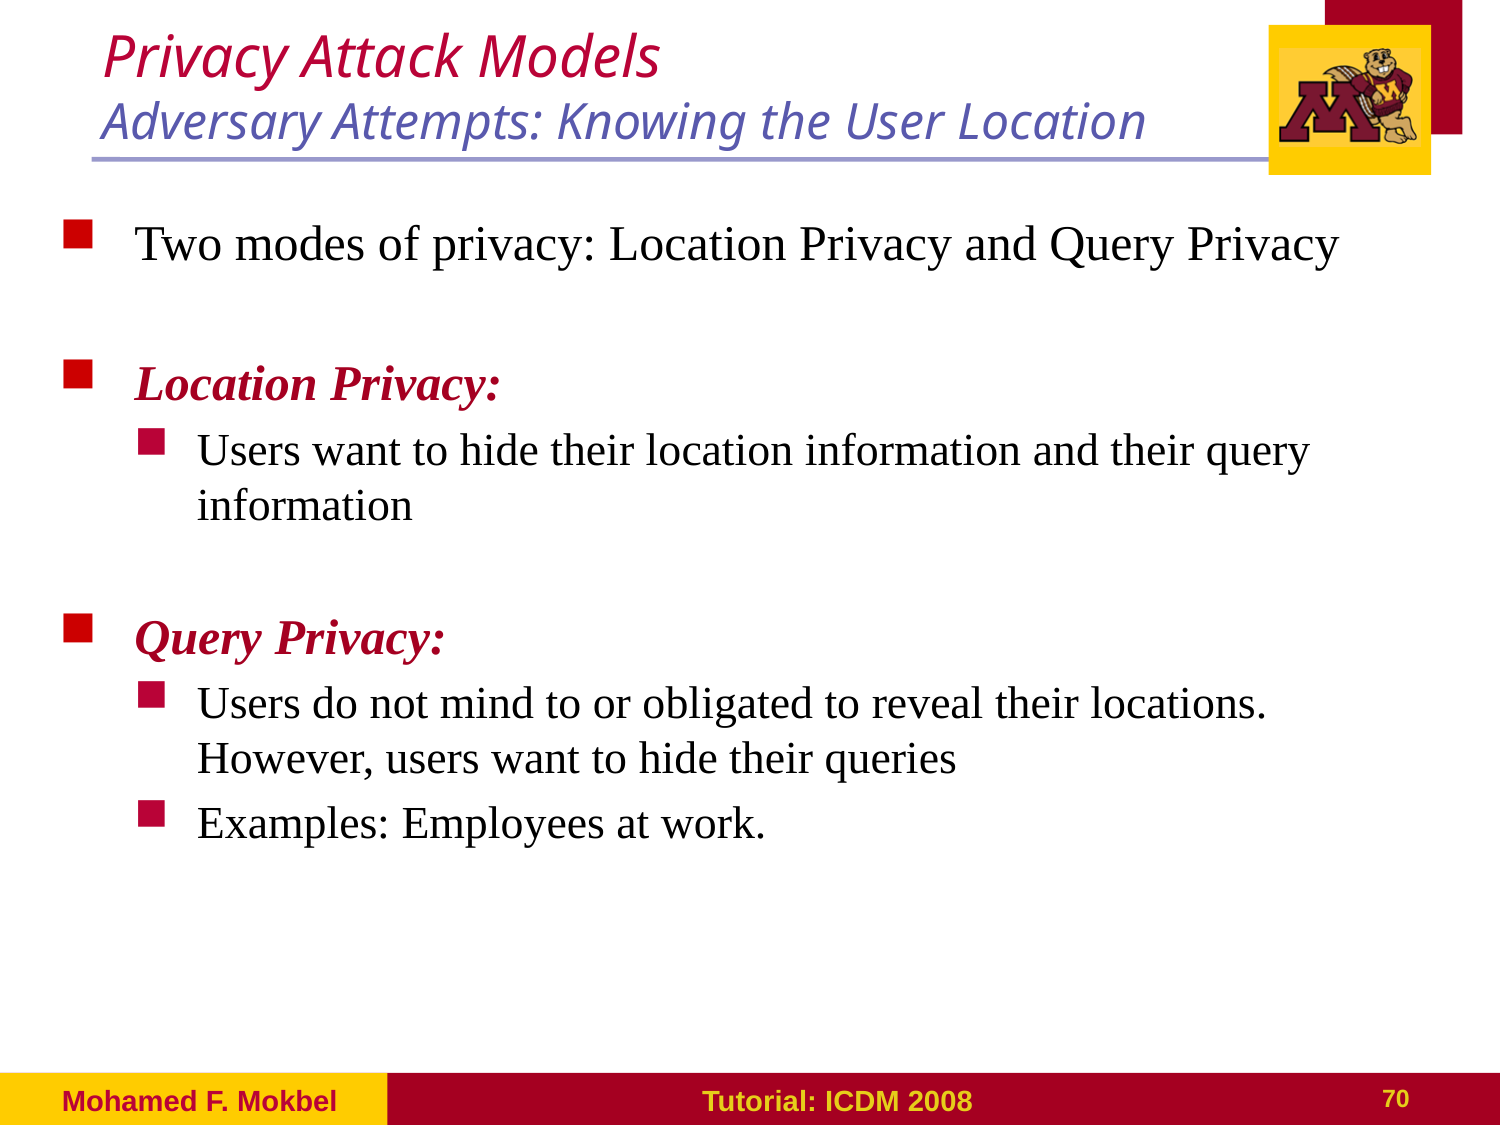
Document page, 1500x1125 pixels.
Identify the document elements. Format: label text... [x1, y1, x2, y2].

footer Mohamed F. Mokbel [24, 1098, 376, 1113]
list Two modes of privacy: Location Privacy and Query Privacy Location Privacy: Users want to hide their location information and their query information Query Privacy: Users do not mind to or obligated to reveal their locations. However, users want to hide their queries Examples: Employees at work. [44, 203, 1412, 822]
slide_number Tutorial: ICDM 2008 [487, 1098, 1188, 1125]
slide_number 70 [1188, 1098, 1426, 1125]
title Privacy Attack Models Adversary Attempts: Knowing the User Location [87, 21, 1238, 147]
picture [1279, 48, 1421, 147]
text_box [6, 822, 1475, 1098]
